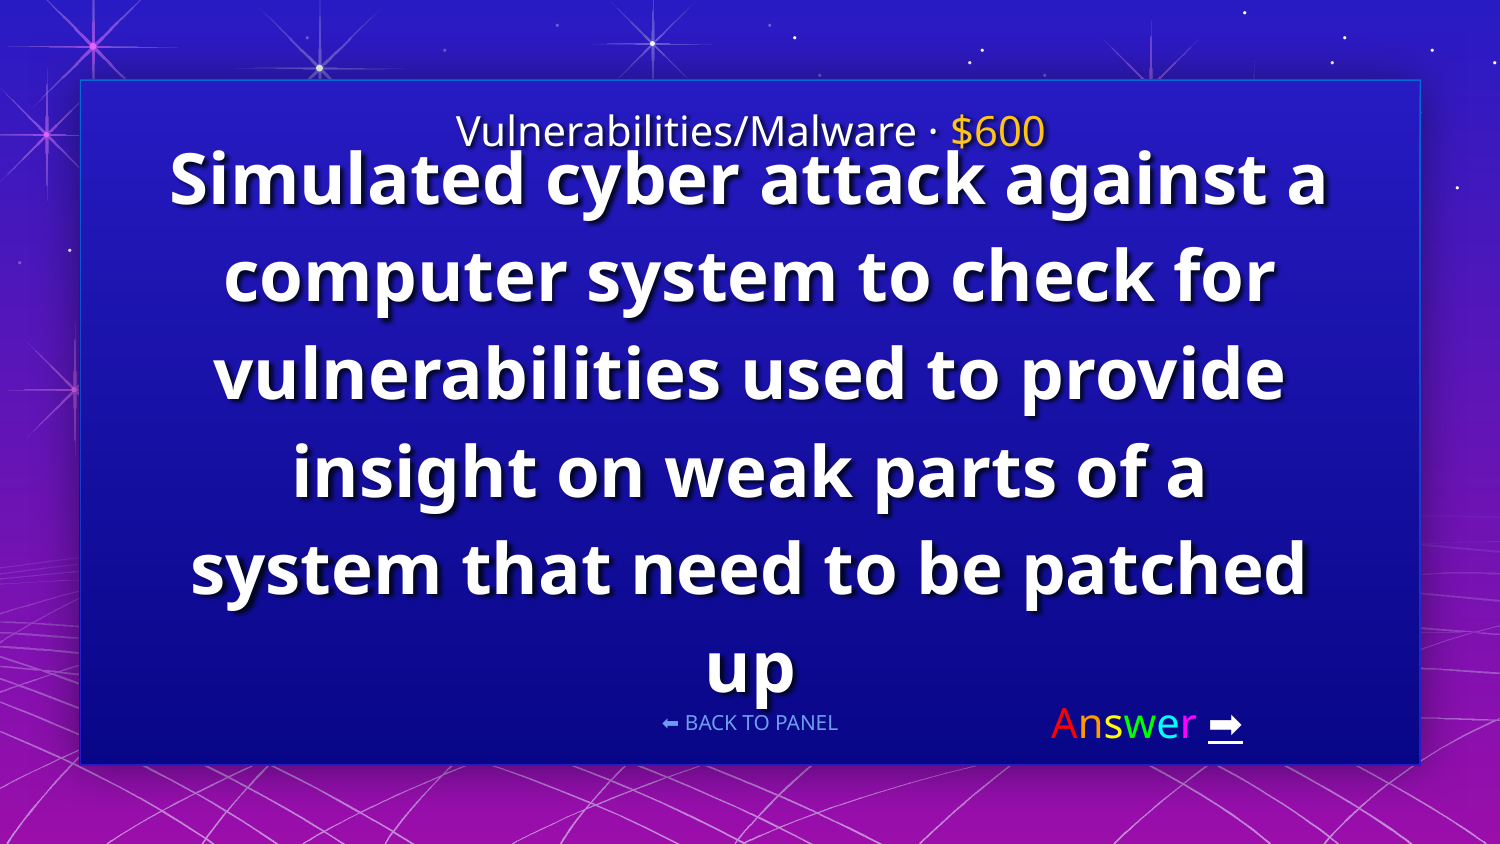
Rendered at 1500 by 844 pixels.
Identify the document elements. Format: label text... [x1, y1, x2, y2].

subtitle Vulnerabilities/Malware · $600 [170, 105, 1332, 178]
text_box Answer ➡️ [1036, 681, 1418, 769]
title Simulated cyber attack against a computer system to check for vulnerabilities used to provide insight on weak parts of a system that need to be patched up [169, 158, 1331, 682]
